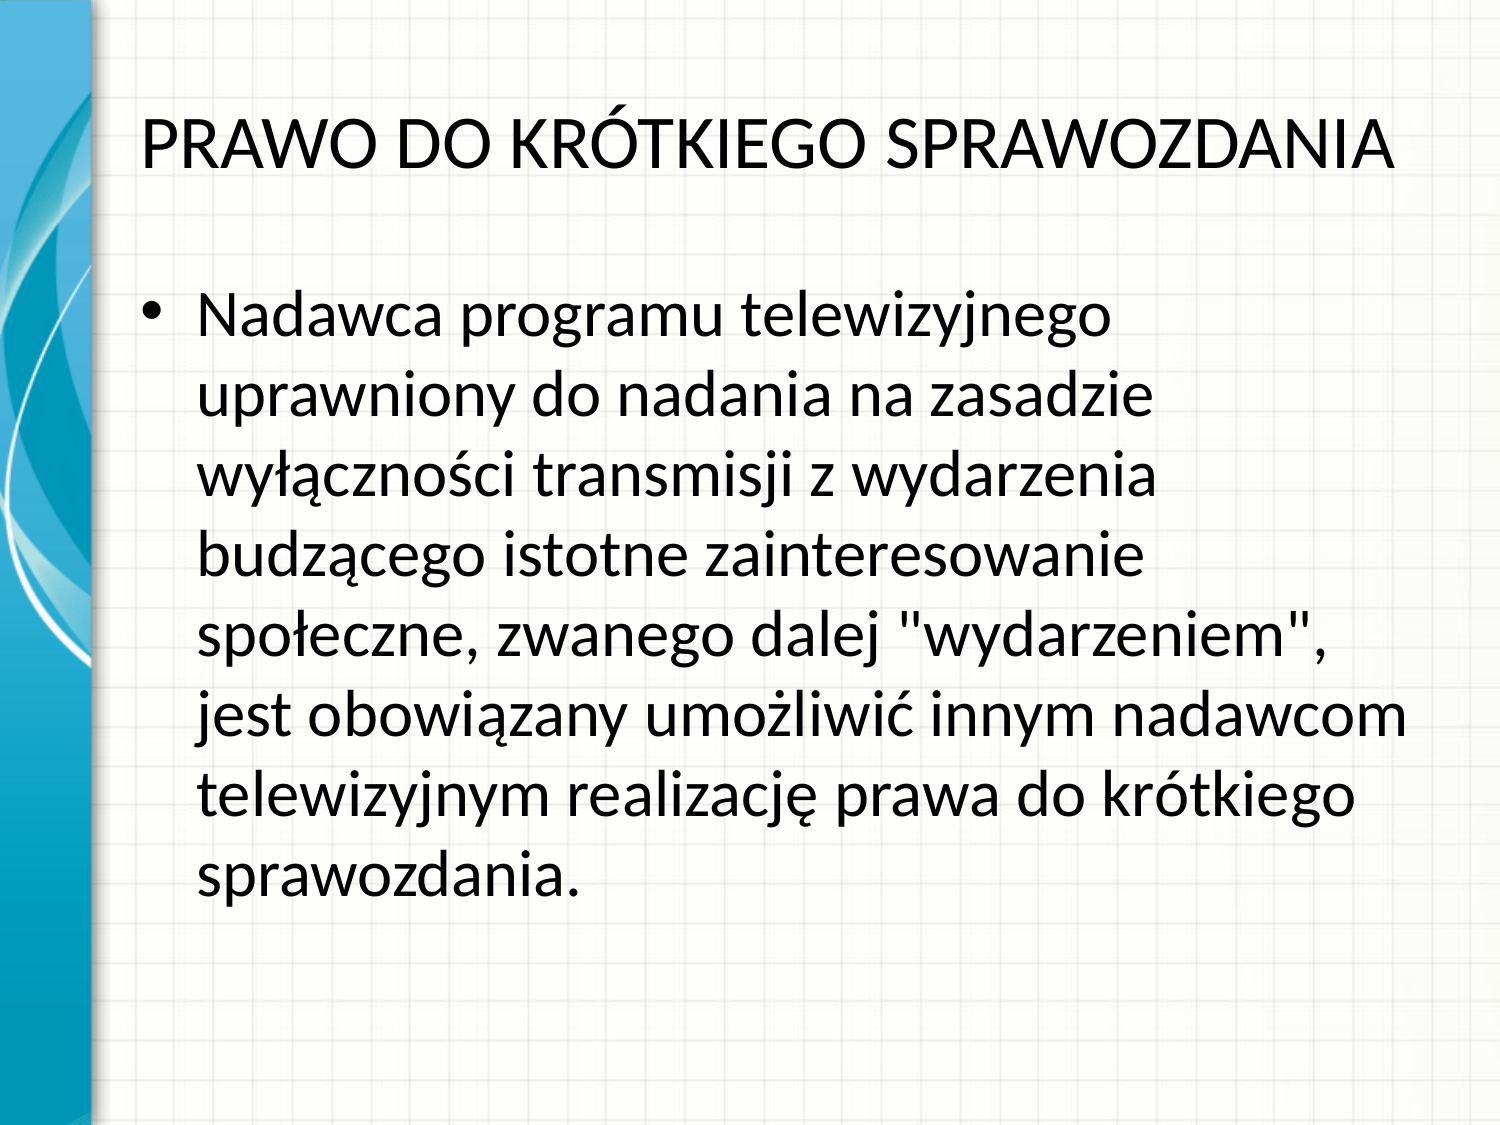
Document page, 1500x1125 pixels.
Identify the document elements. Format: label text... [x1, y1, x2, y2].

list Nadawca programu telewizyjnego uprawniony do nadania na zasadzie wyłączności transmisji z wydarzenia budzącego istotne zainteresowanie społeczne, zwanego dalej "wydarzeniem", jest obowiązany umożliwić innym nadawcom telewizyjnym realizację prawa do krótkiego sprawozdania. [125, 261, 1450, 967]
picture [0, 0, 1500, 1125]
title PRAWO DO KRÓTKIEGO SPRAWOZDANIA [125, 44, 1450, 232]
